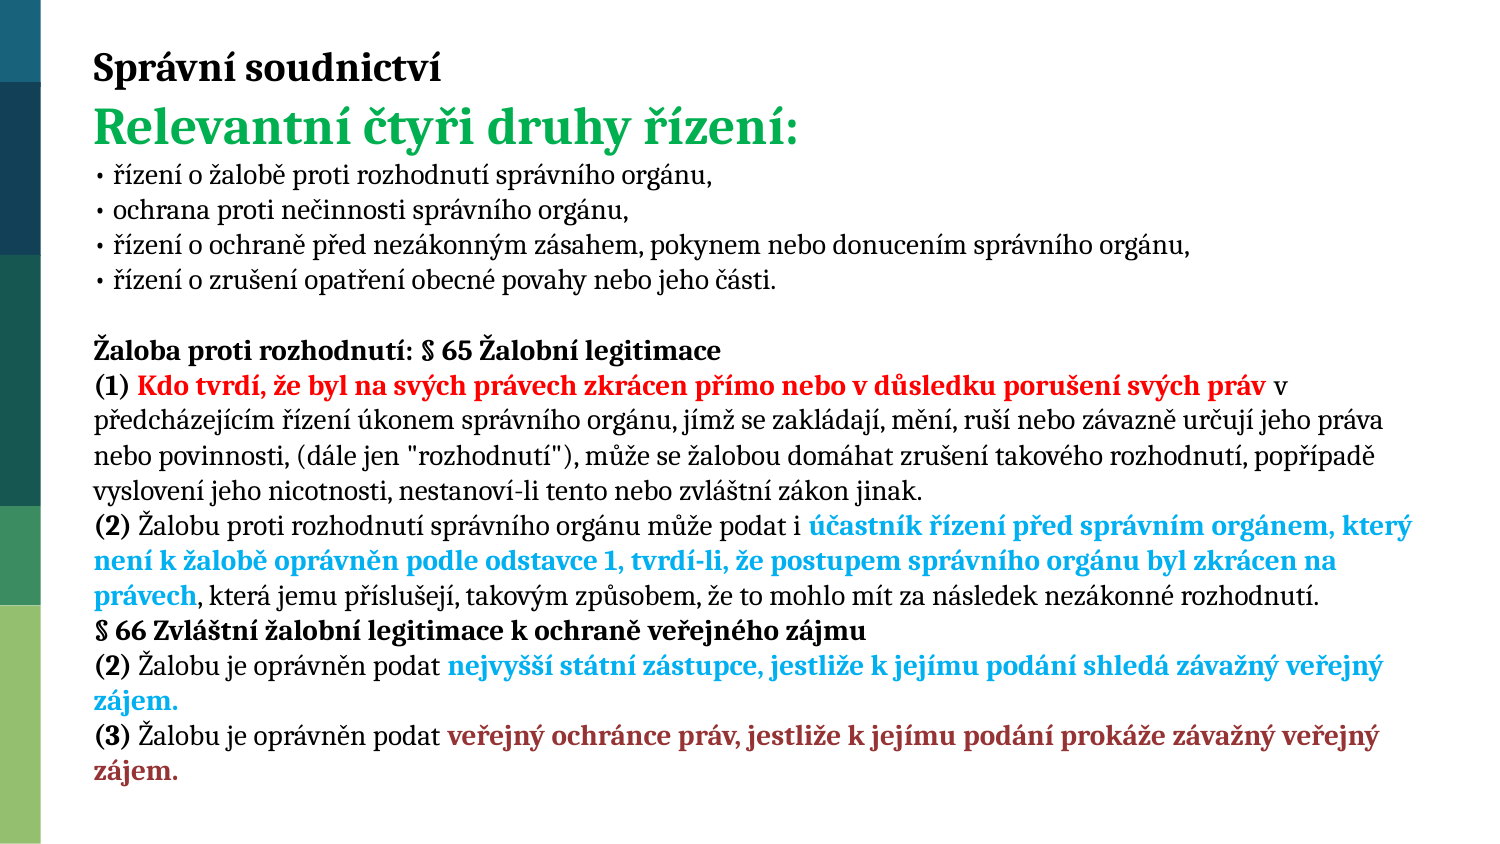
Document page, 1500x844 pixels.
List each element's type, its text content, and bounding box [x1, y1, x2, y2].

text_box Relevantní čtyři druhy řízení: • řízení o žalobě proti rozhodnutí správního orgánu, • ochrana proti nečinnosti správního orgánu, • řízení o ochraně před nezákonným zásahem, pokynem nebo donucením správního orgánu, • řízení o zrušení opatření obecné povahy nebo jeho části. [78, 48, 1316, 323]
text_box Žaloba proti rozhodnutí: § 65 Žalobní legitimace (1) Kdo tvrdí, že byl na svých právech zkrácen přímo nebo v důsledku porušení svých práv v předcházejícím řízení úkonem správního orgánu, jímž se zakládají, mění, ruší nebo závazně určují jeho práva nebo povinnosti, (dále jen "rozhodnutí"), může se žalobou domáhat zrušení takového rozhodnutí, popřípadě vyslovení jeho nicotnosti, nestanoví-li tento nebo zvláštní zákon jinak. (2) Žalobu proti rozhodnutí správního orgánu může podat i účastník řízení před správním orgánem, který není k žalobě oprávněn podle odstavce 1, tvrdí-li, že postupem správního orgánu byl zkrácen na právech, která jemu příslušejí, takovým způsobem, že to mohlo mít za následek nezákonné rozhodnutí. § 66 Zvláštní žalobní legitimace k ochraně veřejného zájmu (2) Žalobu je oprávněn podat nejvyšší státní zástupce, jestliže k jejímu podání shledá závažný veřejný zájem. (3) Žalobu je oprávněn podat veřejný ochránce práv, jestliže k jejímu podání prokáže závažný veřejný zájem. [78, 323, 1434, 844]
text_box Správní soudnictví [78, 24, 1431, 122]
